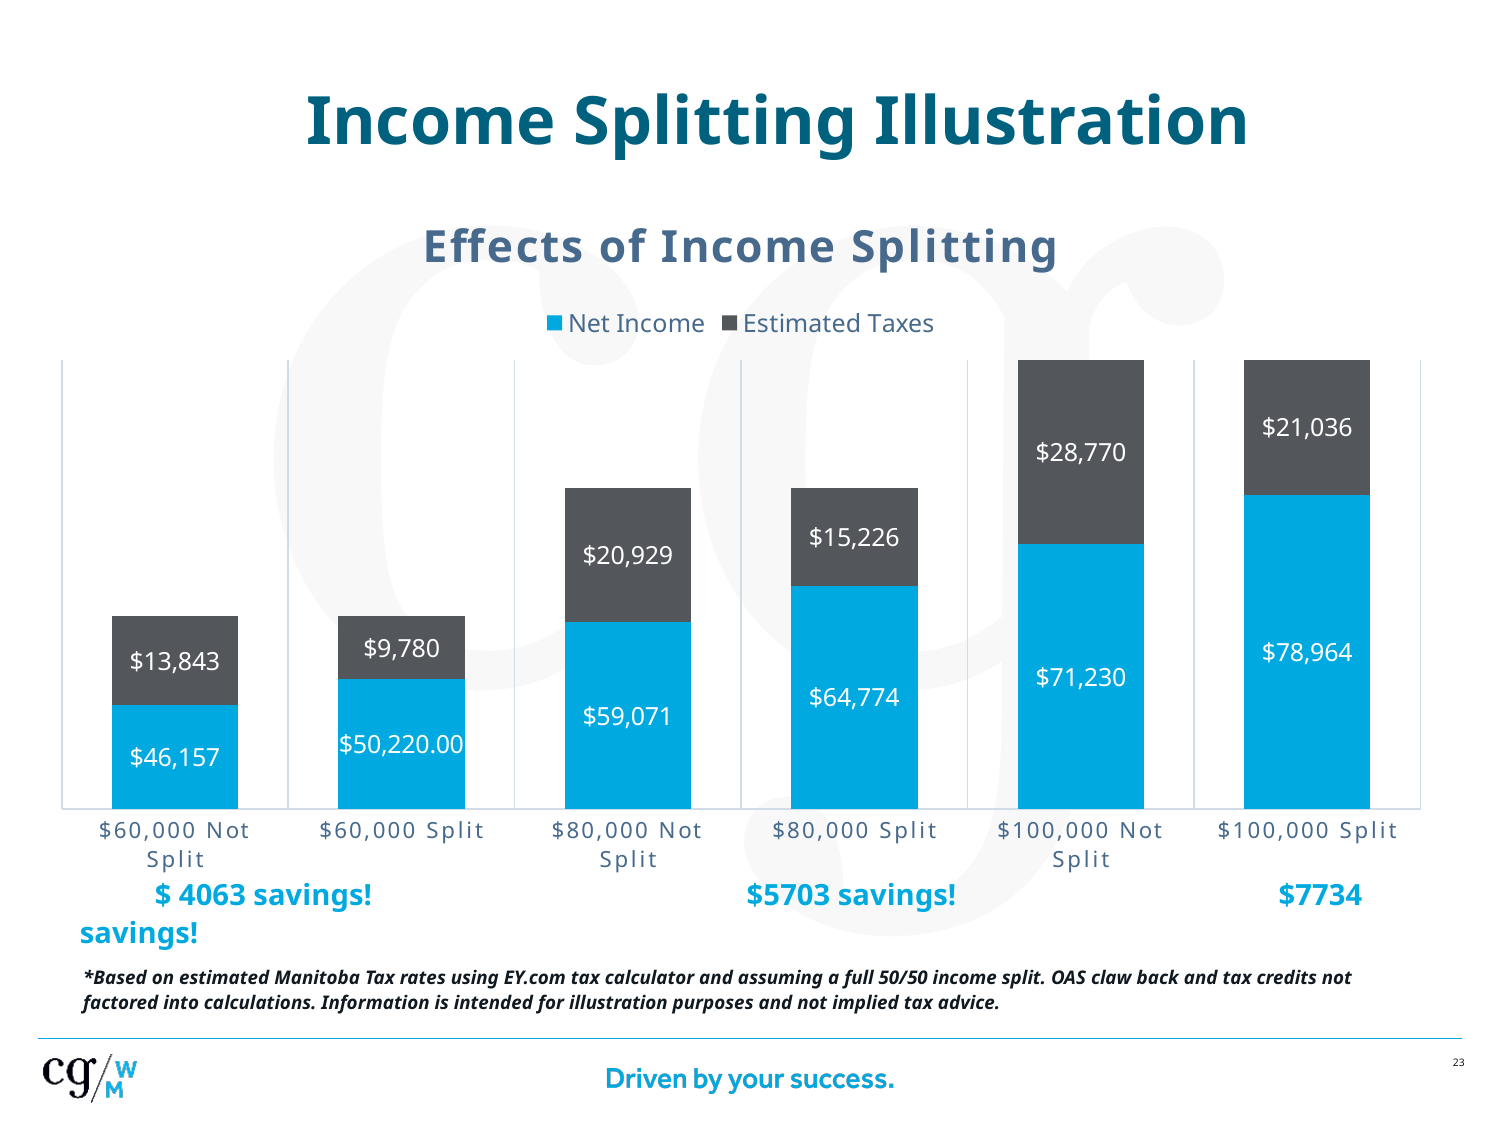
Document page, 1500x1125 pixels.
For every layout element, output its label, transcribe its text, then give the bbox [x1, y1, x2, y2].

picture [37, 1048, 144, 1112]
text_box *Based on estimated Manitoba Tax rates using EY.com tax calculator and assuming a full 50/50 income split. OAS claw back and tax credits not factored into calculations. Information is intended for illustration purposes and not implied tax advice. [68, 956, 1435, 1021]
chart [33, 180, 1450, 889]
slide_number 22 [1389, 1019, 1480, 1106]
picture [611, 1072, 619, 1084]
text_box $ 4063 savings! $5703 savings! $7734 savings! [79, 896, 1423, 956]
picture [698, 1068, 894, 1094]
picture [698, 1077, 703, 1085]
picture [606, 1068, 713, 1094]
title Income Splitting Illustration [79, 62, 1478, 188]
